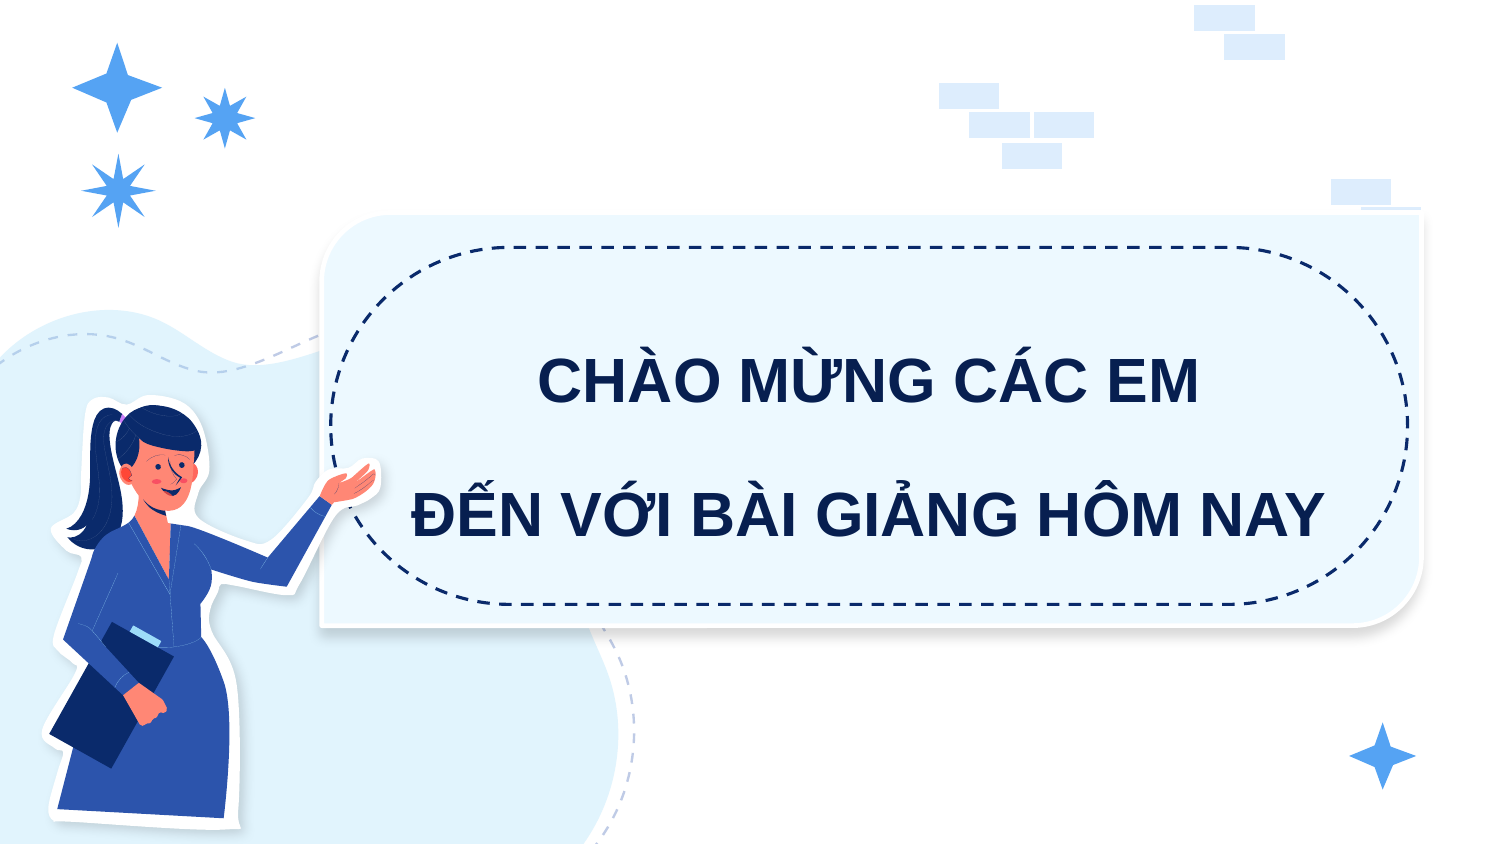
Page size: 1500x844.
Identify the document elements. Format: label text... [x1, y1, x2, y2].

text_box [88, 396, 121, 403]
text_box [321, 212, 1422, 626]
text_box CHÀO MỪNG CÁC EM ĐẾN VỚI BÀI GIẢNG HÔM NAY [332, 247, 1408, 605]
text_box [1349, 722, 1417, 790]
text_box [939, 4, 1422, 234]
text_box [48, 404, 378, 819]
text_box [131, 395, 184, 403]
text_box [72, 42, 163, 133]
text_box [194, 87, 256, 149]
text_box [81, 153, 156, 228]
